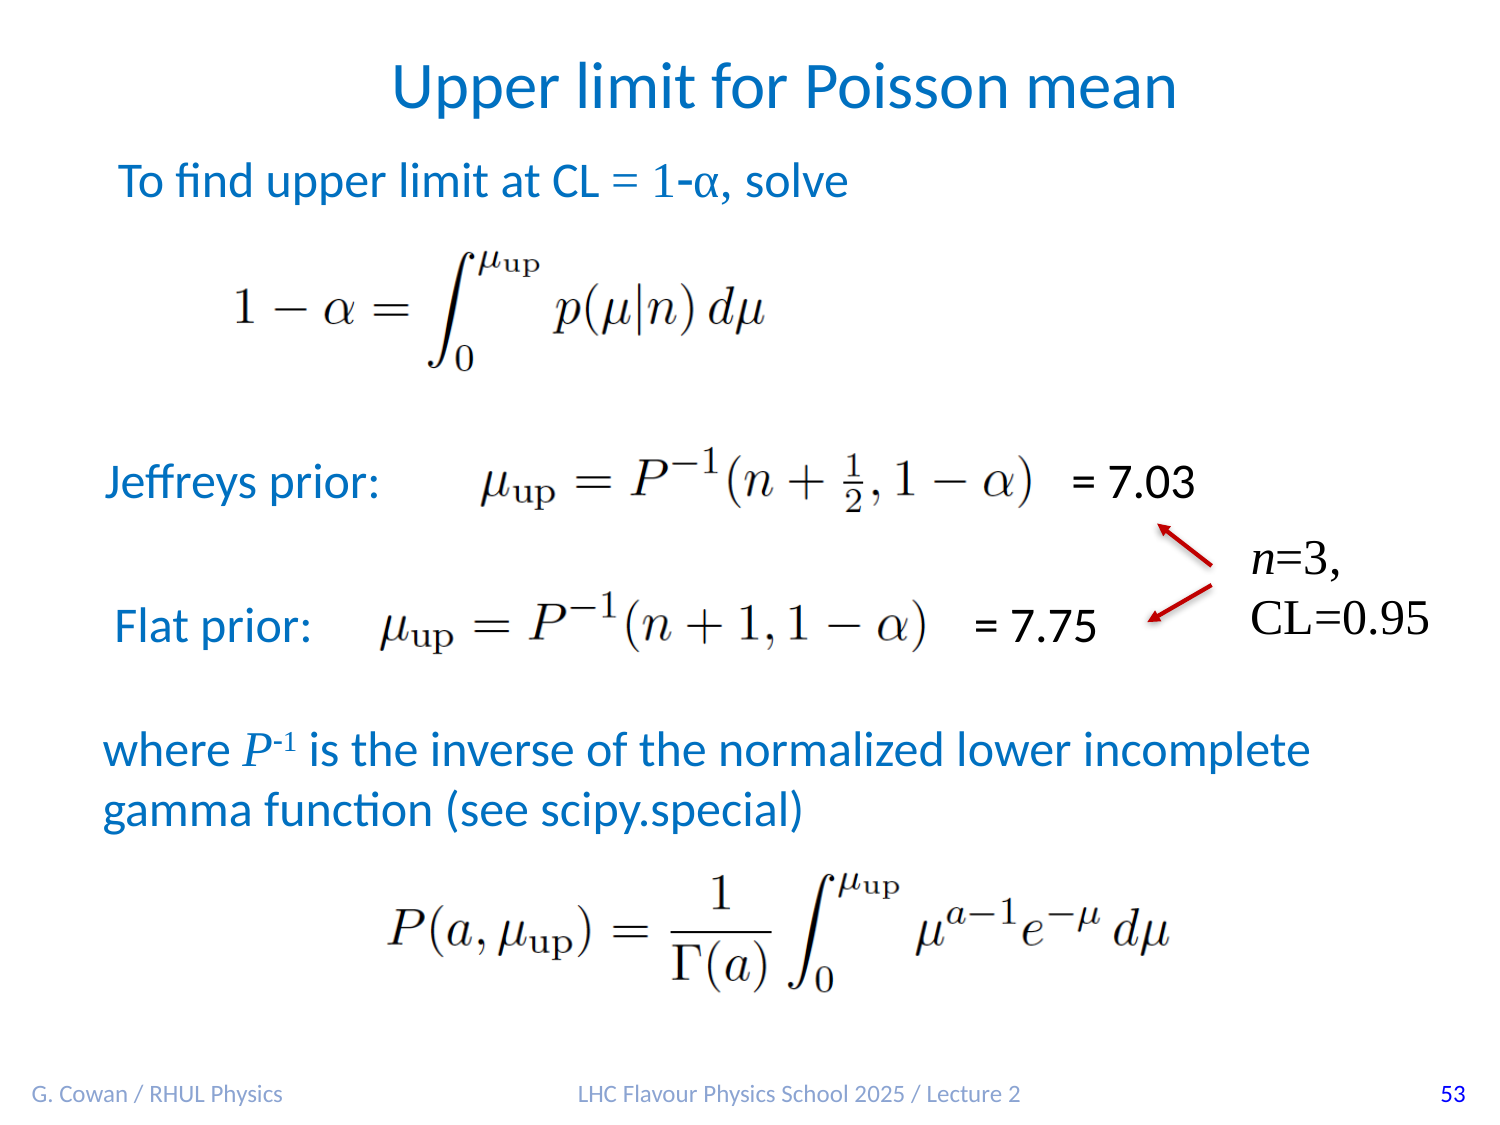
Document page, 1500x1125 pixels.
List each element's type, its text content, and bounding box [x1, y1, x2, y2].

text_box Flat prior: [99, 585, 328, 660]
picture [471, 426, 1054, 532]
picture [363, 584, 948, 673]
footer LHC Flavour Physics School 2025 / Lecture 2 [338, 1062, 1262, 1123]
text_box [1156, 523, 1212, 567]
slide_number 53 [1262, 1062, 1481, 1123]
text_box Upper limit for Poisson mean [70, 40, 1500, 123]
slide_number G. Cowan / RHUL Physics [16, 1062, 338, 1123]
text_box where P-1 is the inverse of the normalized lower incomplete gamma function (see scipy.special) [87, 709, 1341, 845]
picture [213, 231, 775, 391]
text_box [1147, 584, 1212, 623]
text_box To find upper limit at CL = 1-α, solve [103, 140, 865, 216]
text_box = 7.75 [949, 585, 1114, 660]
text_box = 7.03 [1057, 441, 1211, 516]
text_box n=3, CL=0.95 [1236, 517, 1446, 652]
text_box Jeffreys prior: [89, 441, 397, 516]
picture [378, 848, 1186, 1010]
